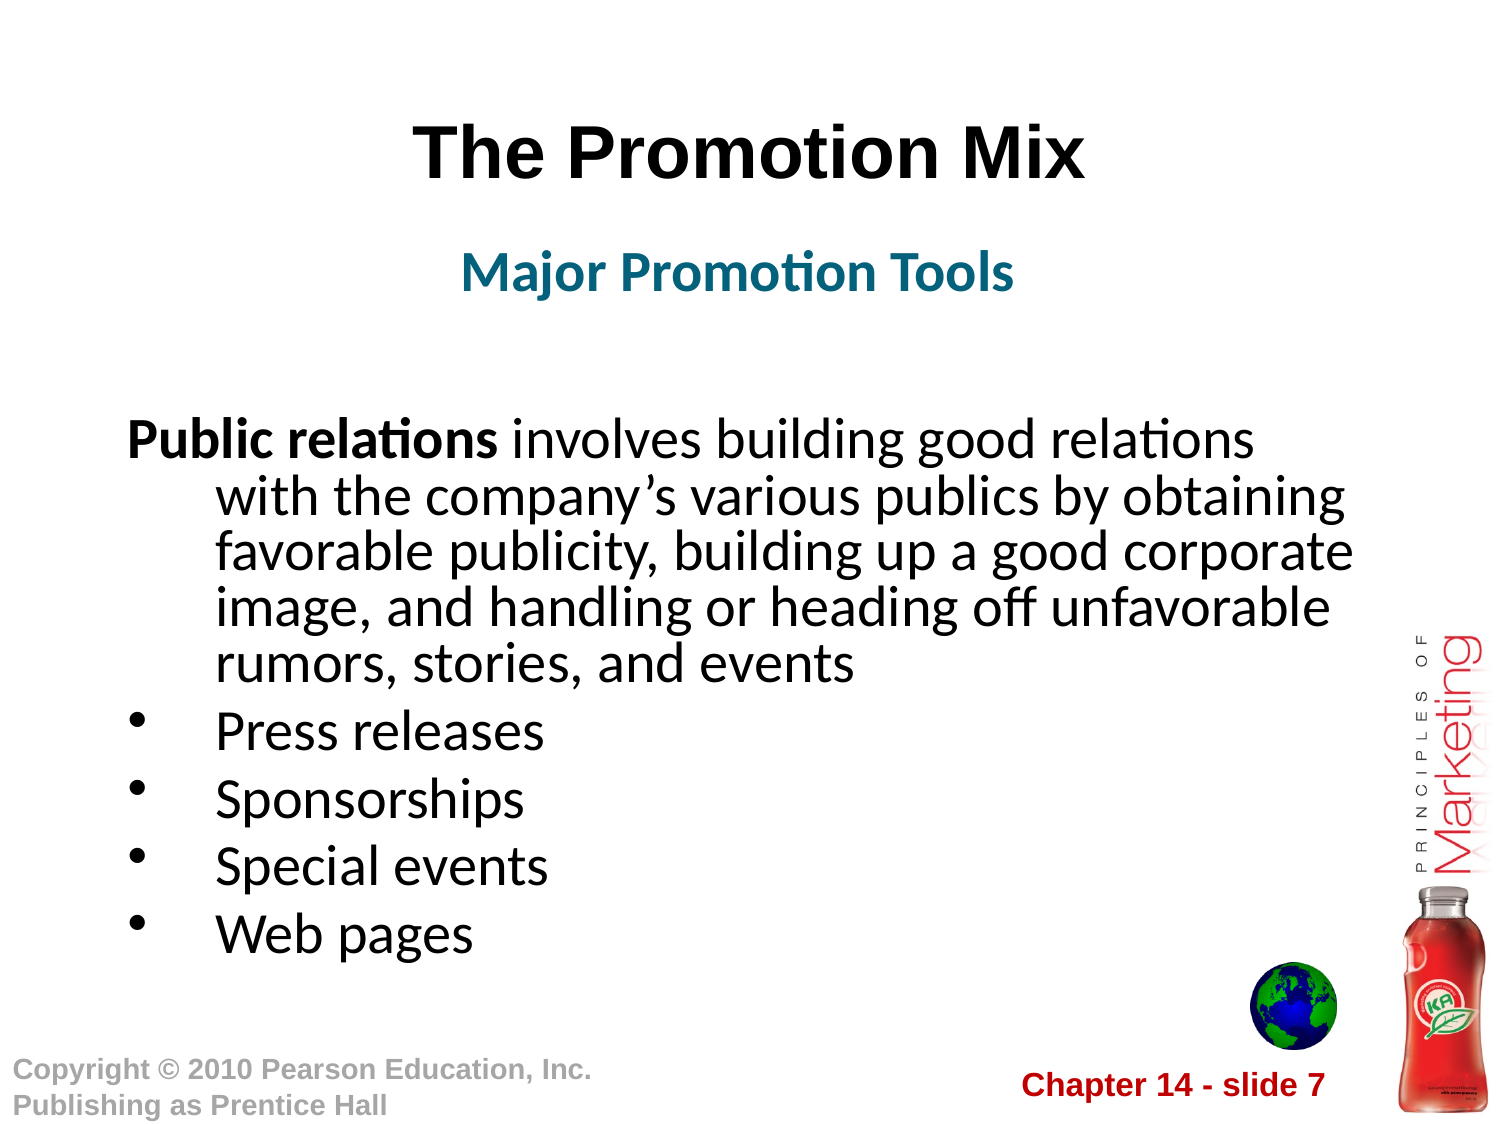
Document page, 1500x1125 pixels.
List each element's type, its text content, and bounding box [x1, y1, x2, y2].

picture [1359, 537, 1500, 1125]
picture [1249, 962, 1338, 1050]
title The Promotion Mix [112, 62, 1388, 251]
list Major Promotion Tools [149, 237, 1326, 301]
list Public relations involves building good relations with the company’s various publics by obtaining favorable publicity, building up a good corporate image, and handling or heading off unfavorable rumors, stories, and events Press releases Sponsorships Special events Web pages [112, 324, 1388, 1001]
